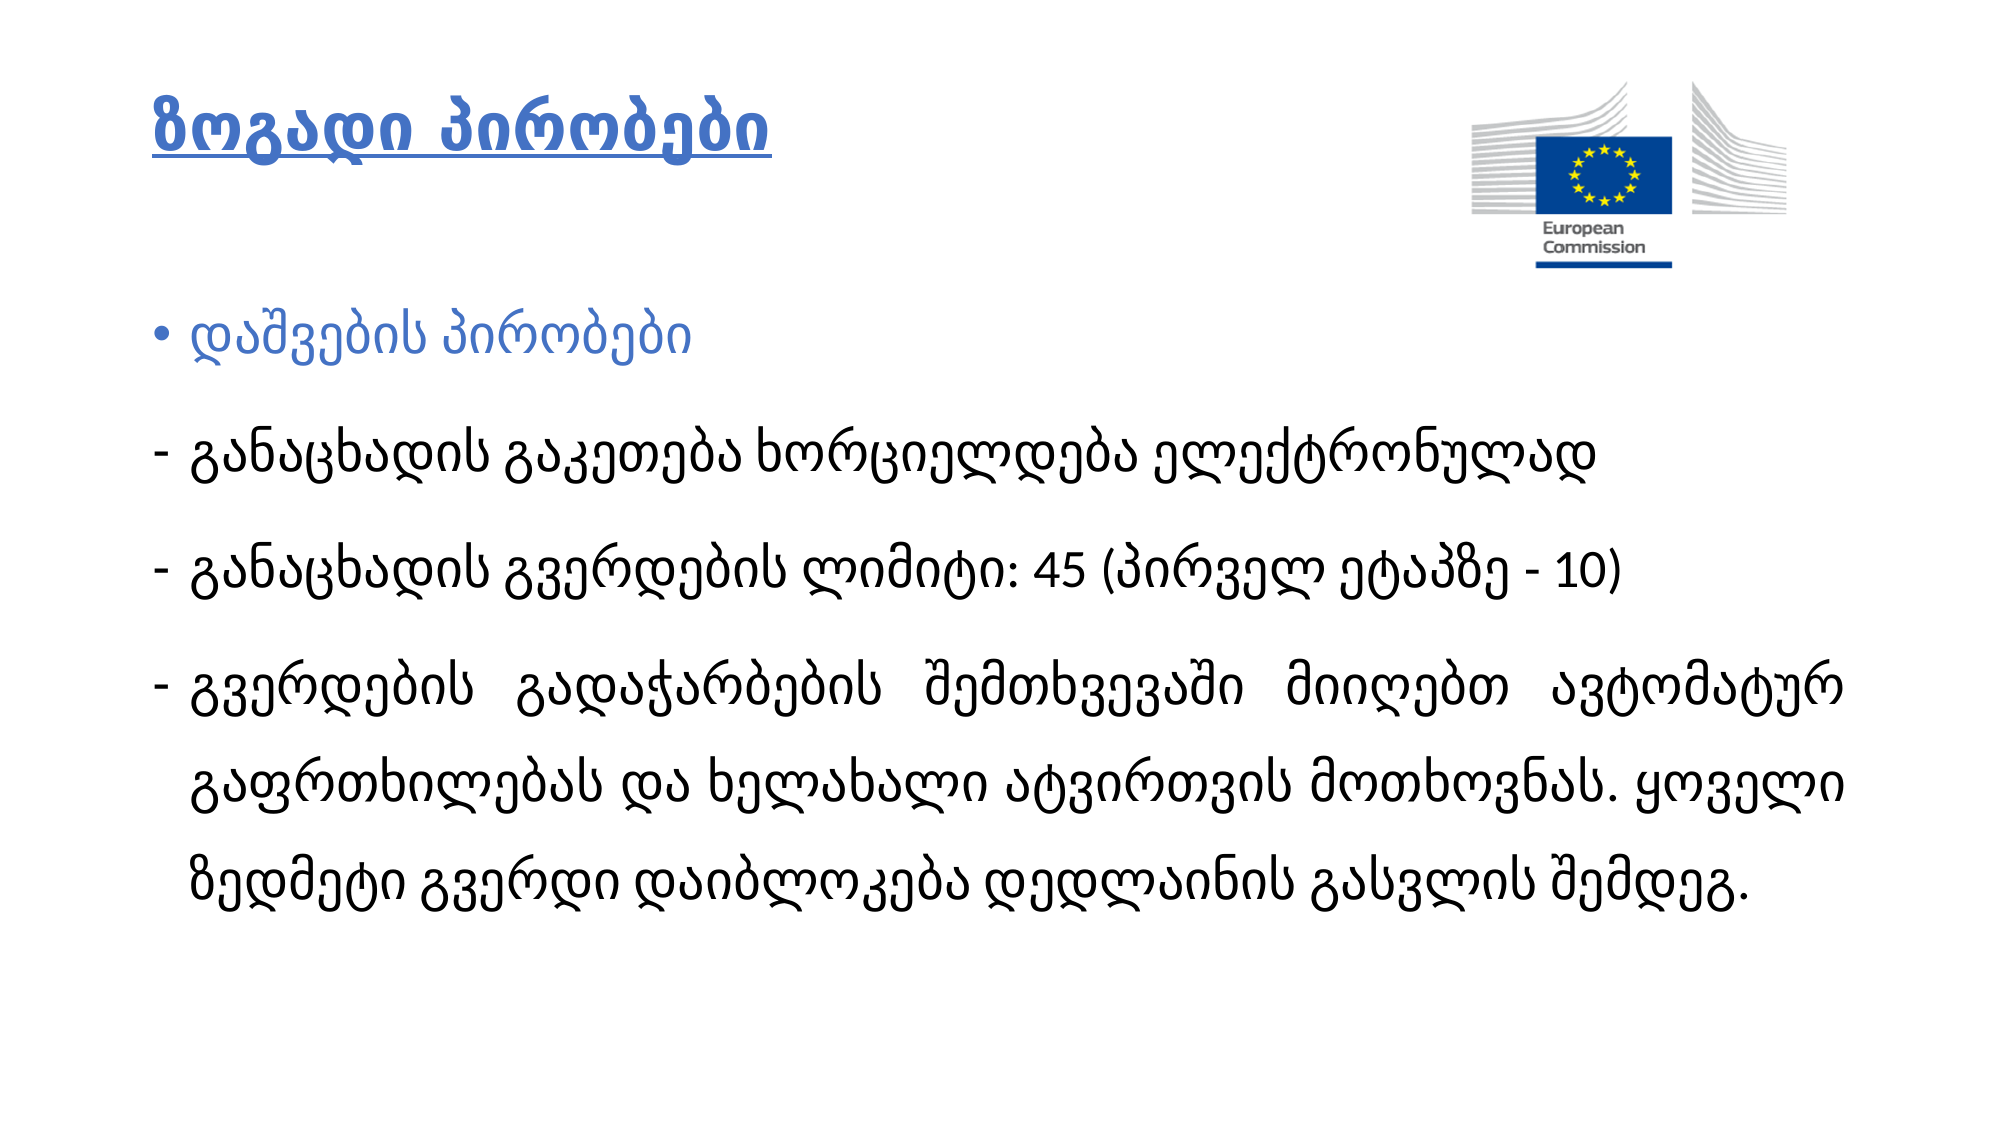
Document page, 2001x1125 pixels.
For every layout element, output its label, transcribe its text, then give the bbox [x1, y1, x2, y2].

list დაშვების პირობები განაცხადის გაკეთება ხორციელდება ელექტრონულად განაცხადის გვერდების ლიმიტი: 45 (პირველ ეტაპზე - 10) გვერდების გადაჭარბების შემთხვევაში მიიღებთ ავტომატურ გაფრთხილებას და ხელახალი ატვირთვის მოთხოვნას. ყოველი ზედმეტი გვერდი დაიბლოკება დედლაინის გასვლის შემდეგ. [137, 299, 1863, 1014]
picture [1382, 0, 1922, 414]
title ზოგადი პირობები [137, 59, 1382, 278]
